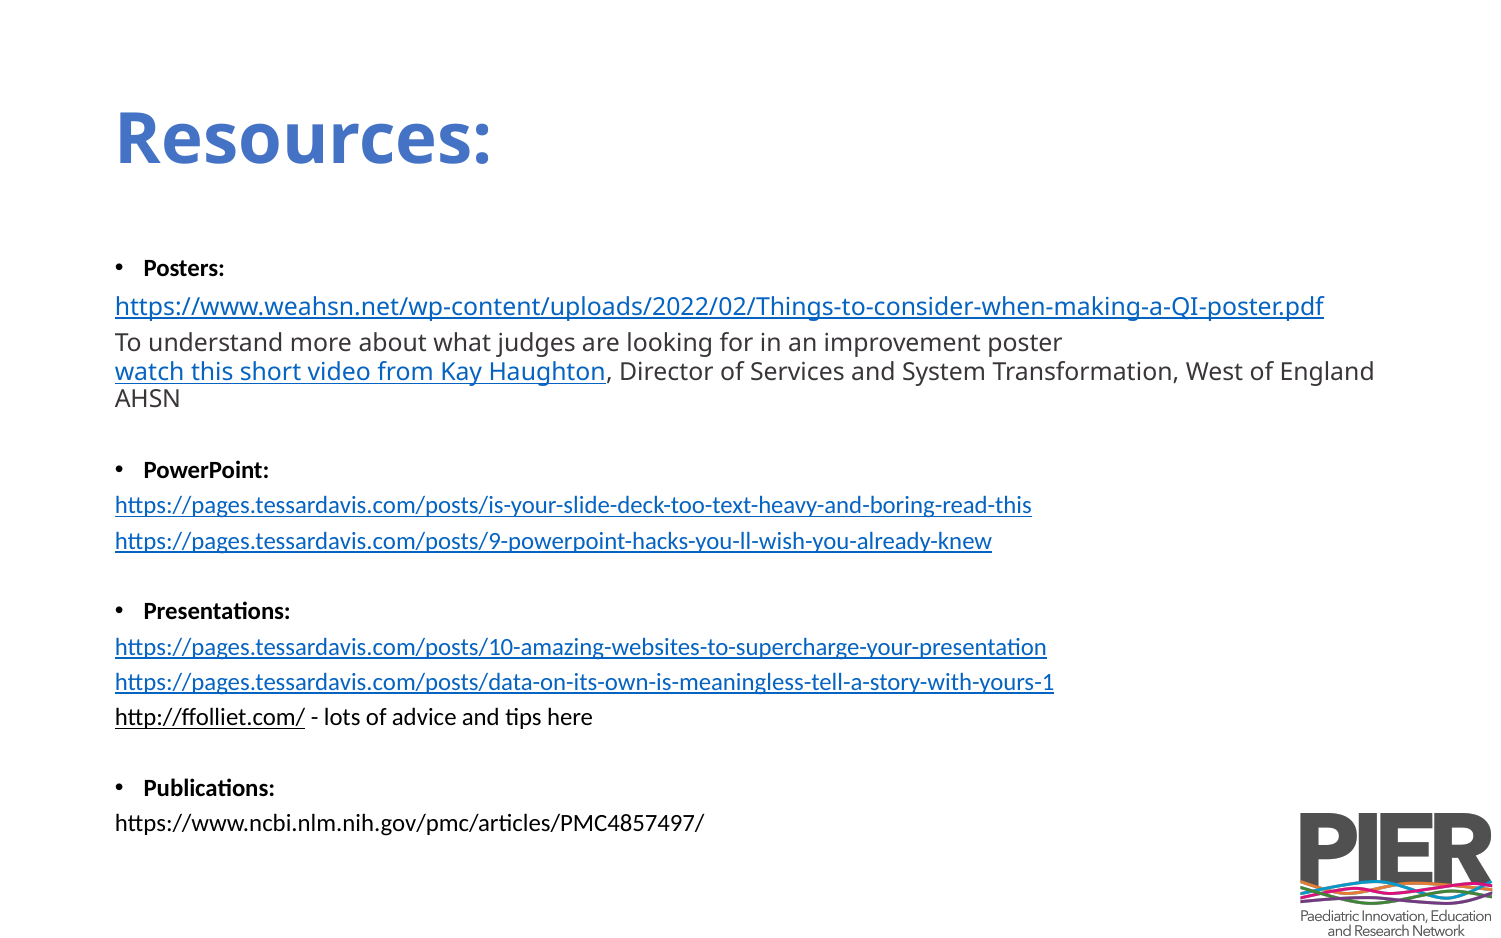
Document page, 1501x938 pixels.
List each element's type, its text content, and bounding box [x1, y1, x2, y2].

title Resources: [103, 49, 1398, 232]
list Posters: https://www.weahsn.net/wp-content/uploads/2022/02/Things-to-consider-when-making-a-QI-poster.pdf To understand more about what judges are looking for in an improvement poster watch this short video from Kay Haughton, Director of Services and System Transformation, West of England AHSN PowerPoint: https://pages.tessardavis.com/posts/is-your-slide-deck-too-text-heavy-and-boring-read-this https://pages.tessardavis.com/posts/9-powerpoint-hacks-you-ll-wish-you-already-knew Presentations: https://pages.tessardavis.com/posts/10-amazing-websites-to-supercharge-your-presentation https://pages.tessardavis.com/posts/data-on-its-own-is-meaningless-tell-a-story-with-yours-1 http://ffolliet.com/ - lots of advice and tips here Publications: https://www.ncbi.nlm.nih.gov/pmc/articles/PMC4857497/ [103, 249, 1398, 845]
picture [1297, 813, 1495, 936]
